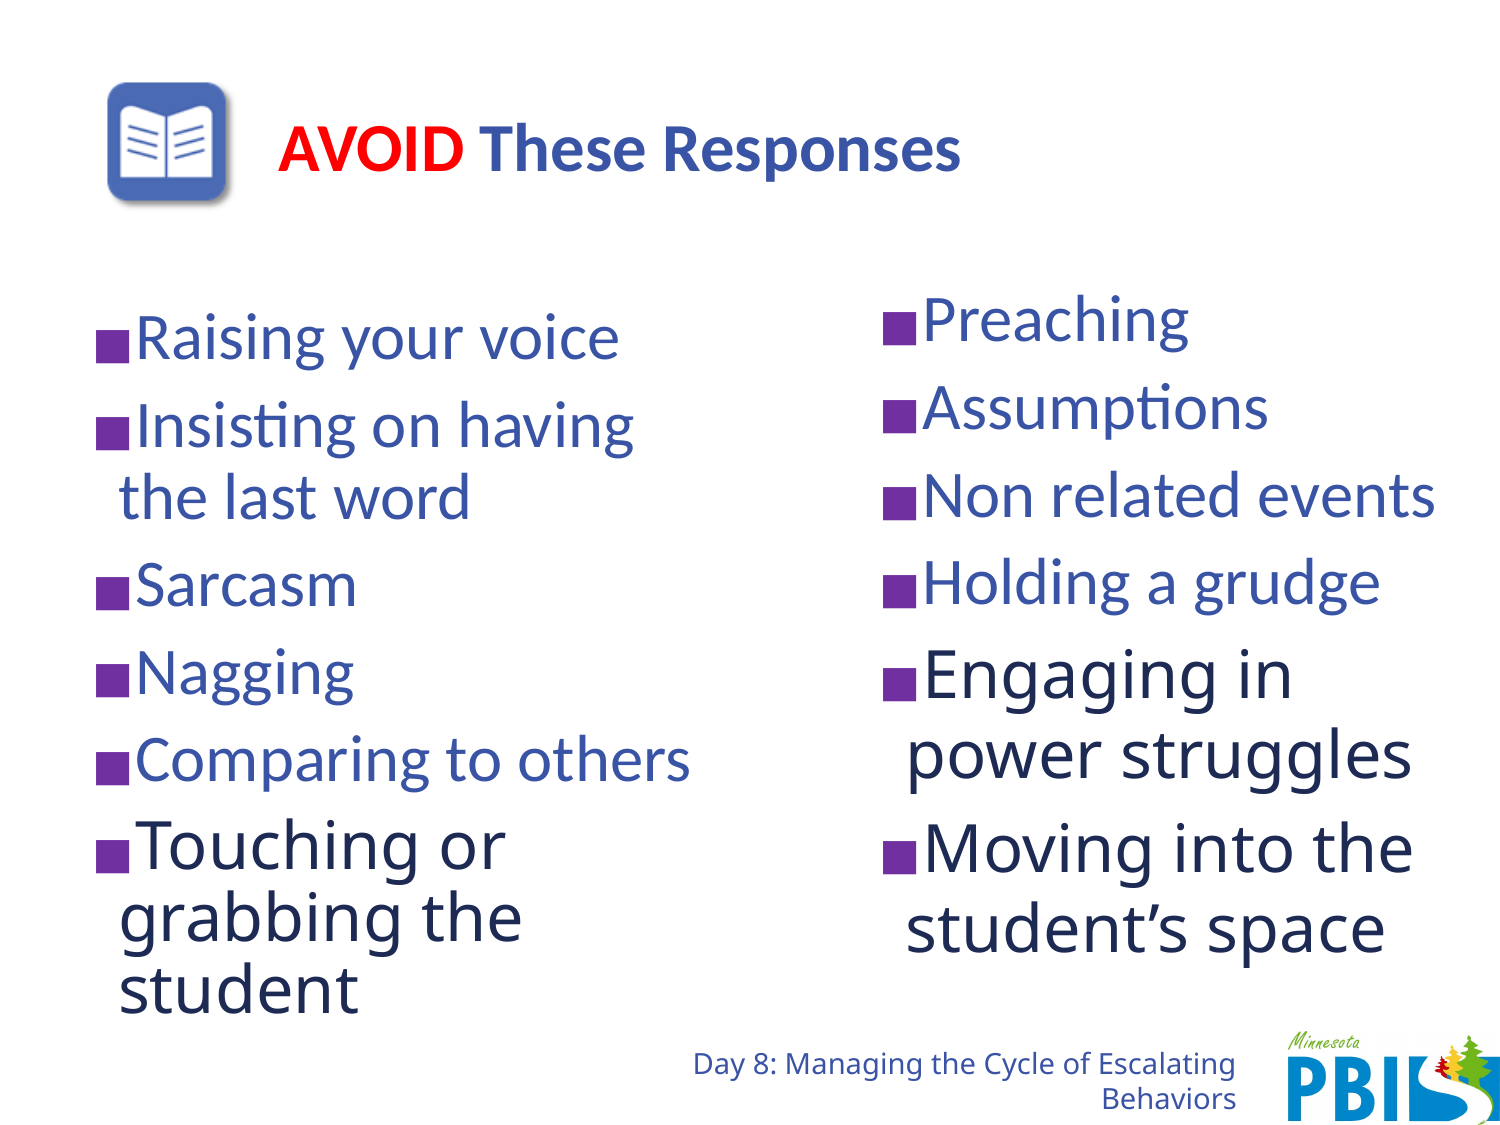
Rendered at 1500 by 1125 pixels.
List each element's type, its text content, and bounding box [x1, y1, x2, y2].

title AVOID These Responses [263, 73, 1410, 225]
picture [1301, 1068, 1312, 1085]
list Raising your voice Insisting on having the last word Sarcasm Nagging Comparing to others Touching or grabbing the student [75, 294, 713, 1009]
picture [102, 78, 240, 216]
list Preaching Assumptions Non related events Holding a grudge Engaging in power struggles Moving into the student’s space [862, 276, 1500, 991]
picture [1288, 1031, 1500, 1125]
